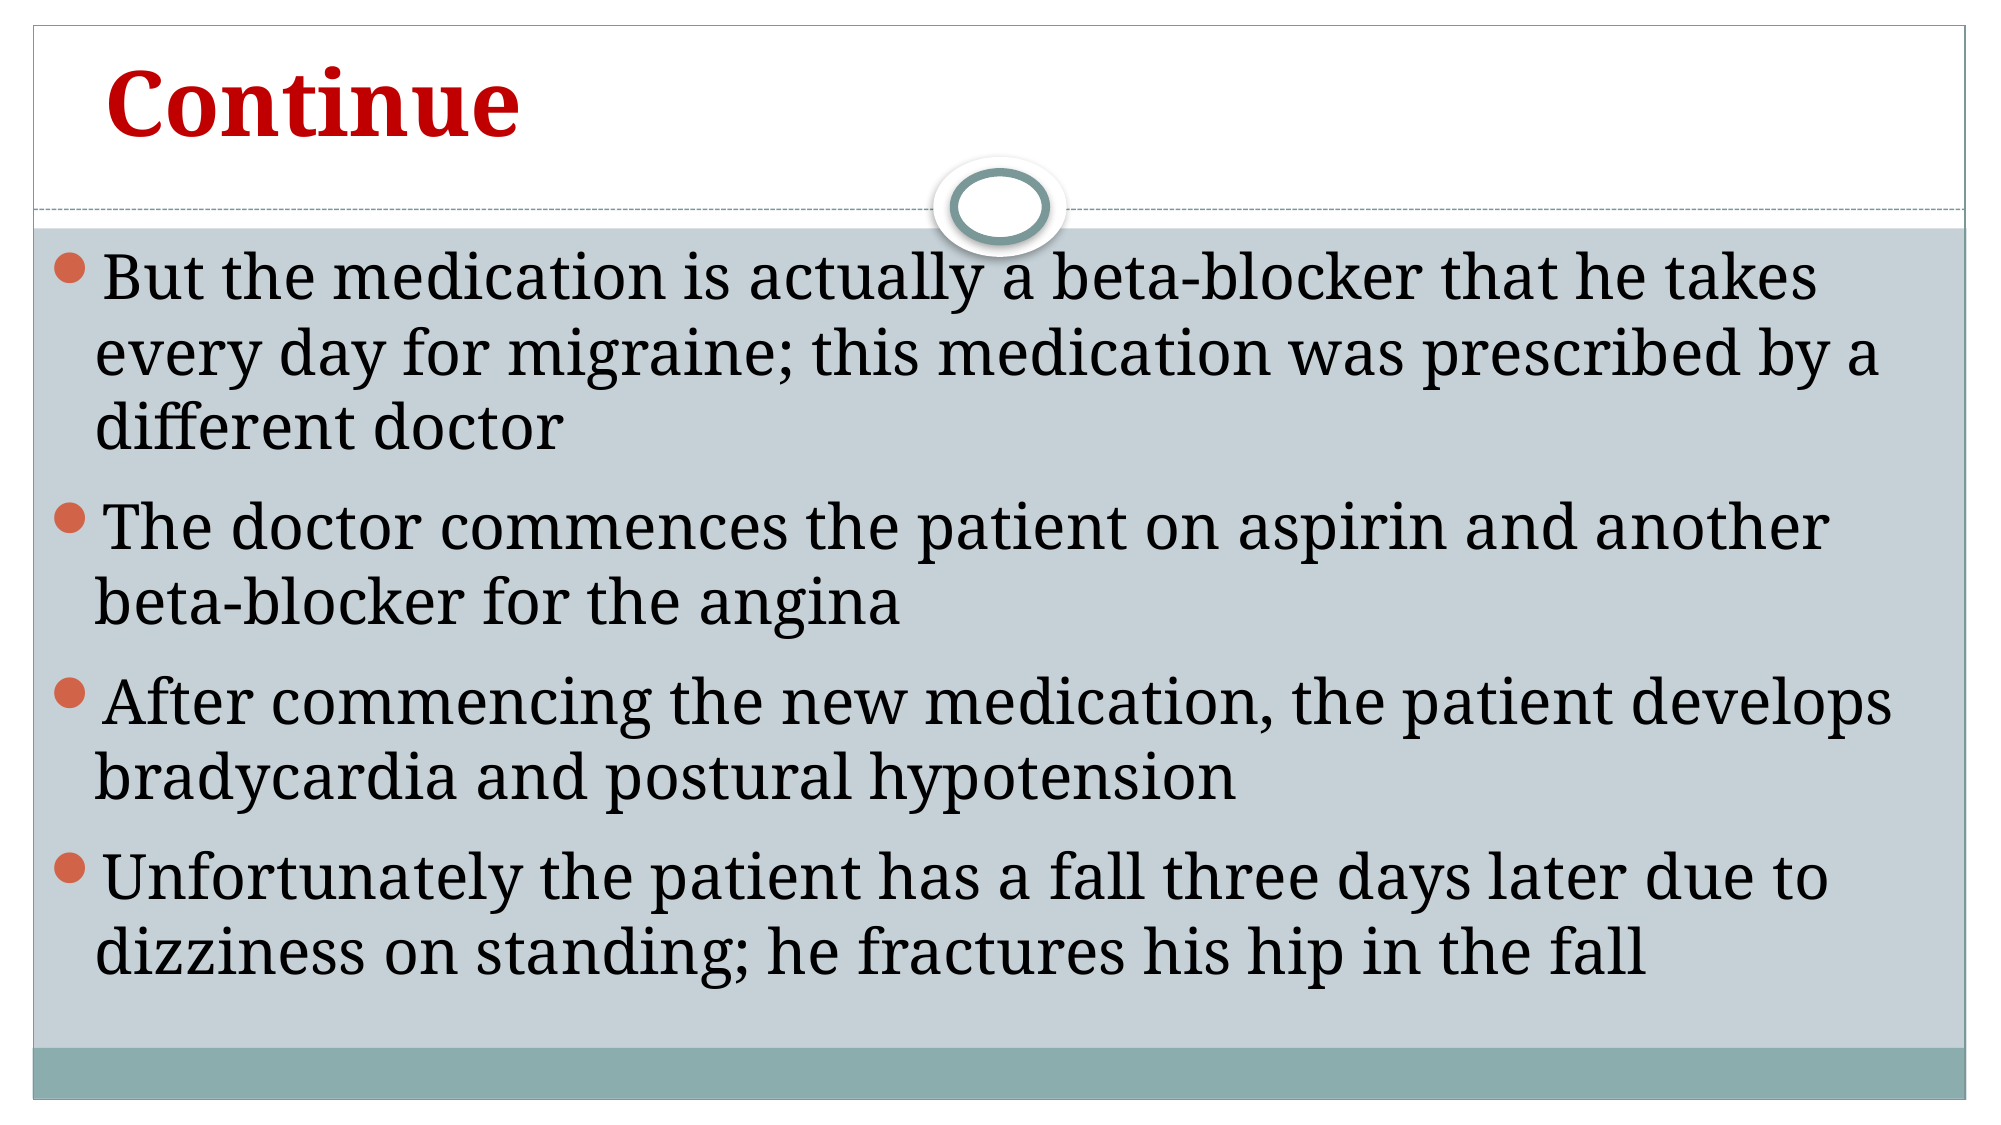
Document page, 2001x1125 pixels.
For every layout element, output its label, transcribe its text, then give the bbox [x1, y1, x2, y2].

list But the medication is actually a beta-blocker that he takes every day for migraine; this medication was prescribed by a different doctor The doctor commences the patient on aspirin and another beta-blocker for the angina After commencing the new medication, the patient develops bradycardia and postural hypotension Unfortunately the patient has a fall three days later due to dizziness on standing; he fractures his hip in the fall [34, 230, 1973, 1021]
title Continue [66, 37, 1933, 162]
